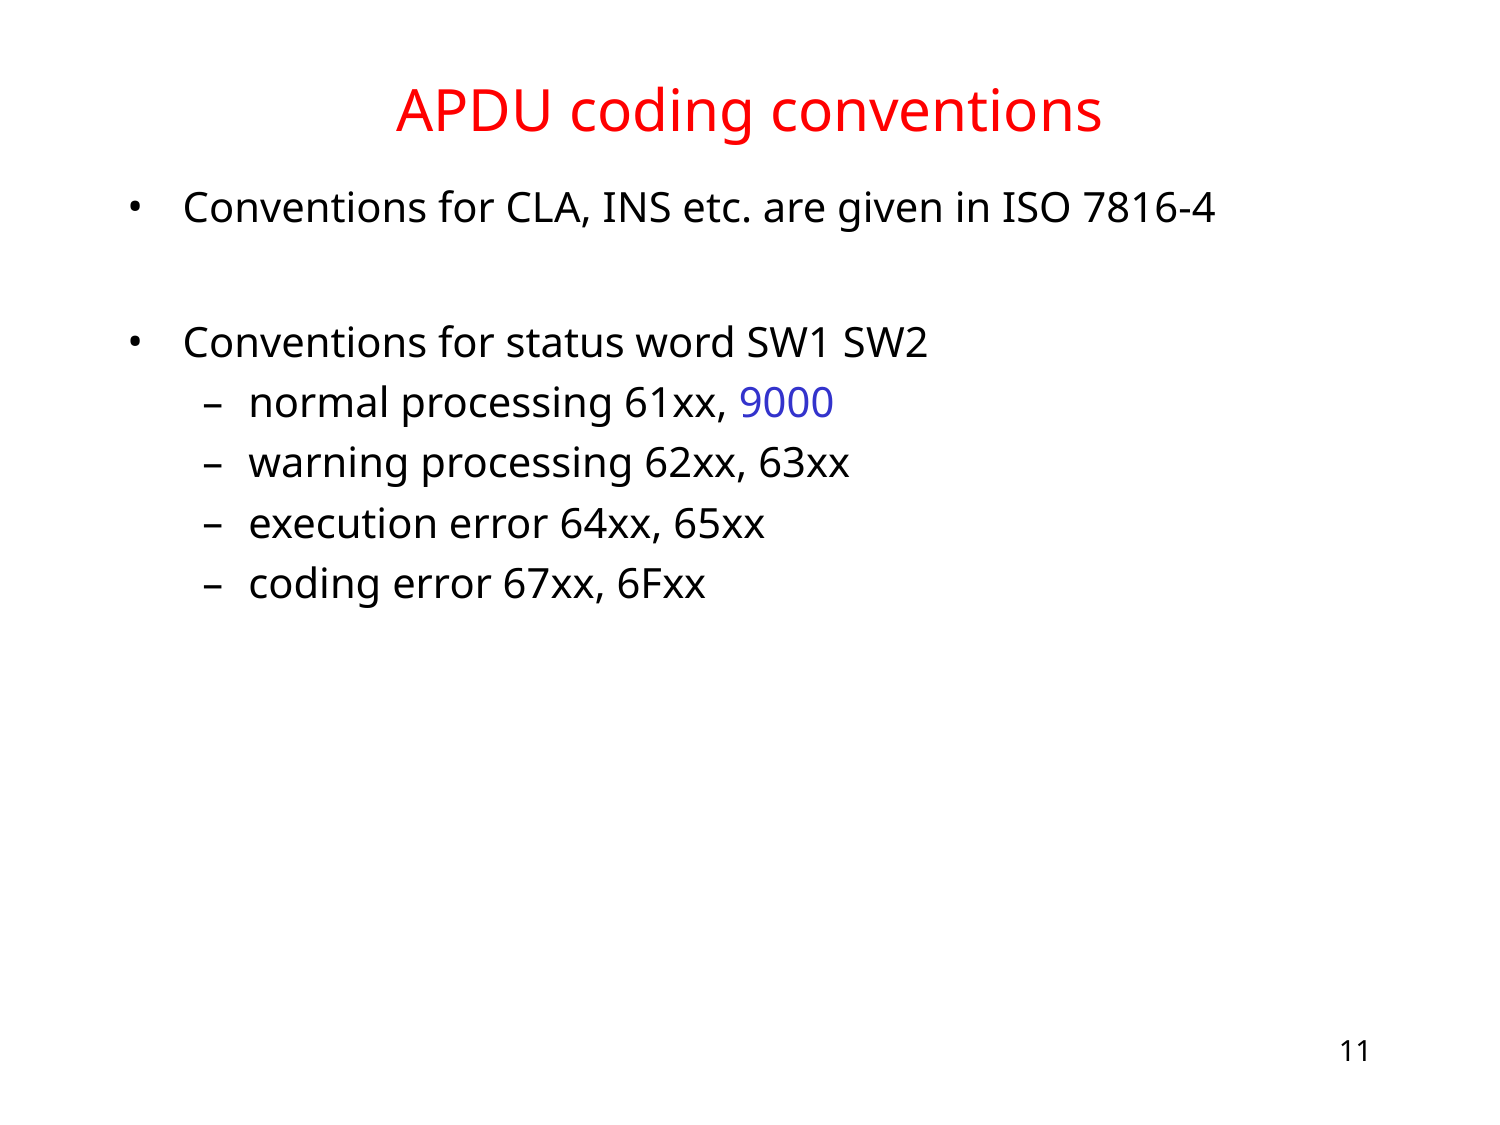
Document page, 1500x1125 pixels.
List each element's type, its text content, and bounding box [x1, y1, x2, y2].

list Conventions for CLA, INS etc. are given in ISO 7816-4 Conventions for status word SW1 SW2 normal processing 61xx, 9000 warning processing 62xx, 63xx execution error 64xx, 65xx coding error 67xx, 6Fxx [112, 172, 1387, 1000]
title APDU coding conventions [112, 45, 1387, 171]
slide_number 11 [1074, 1024, 1388, 1100]
